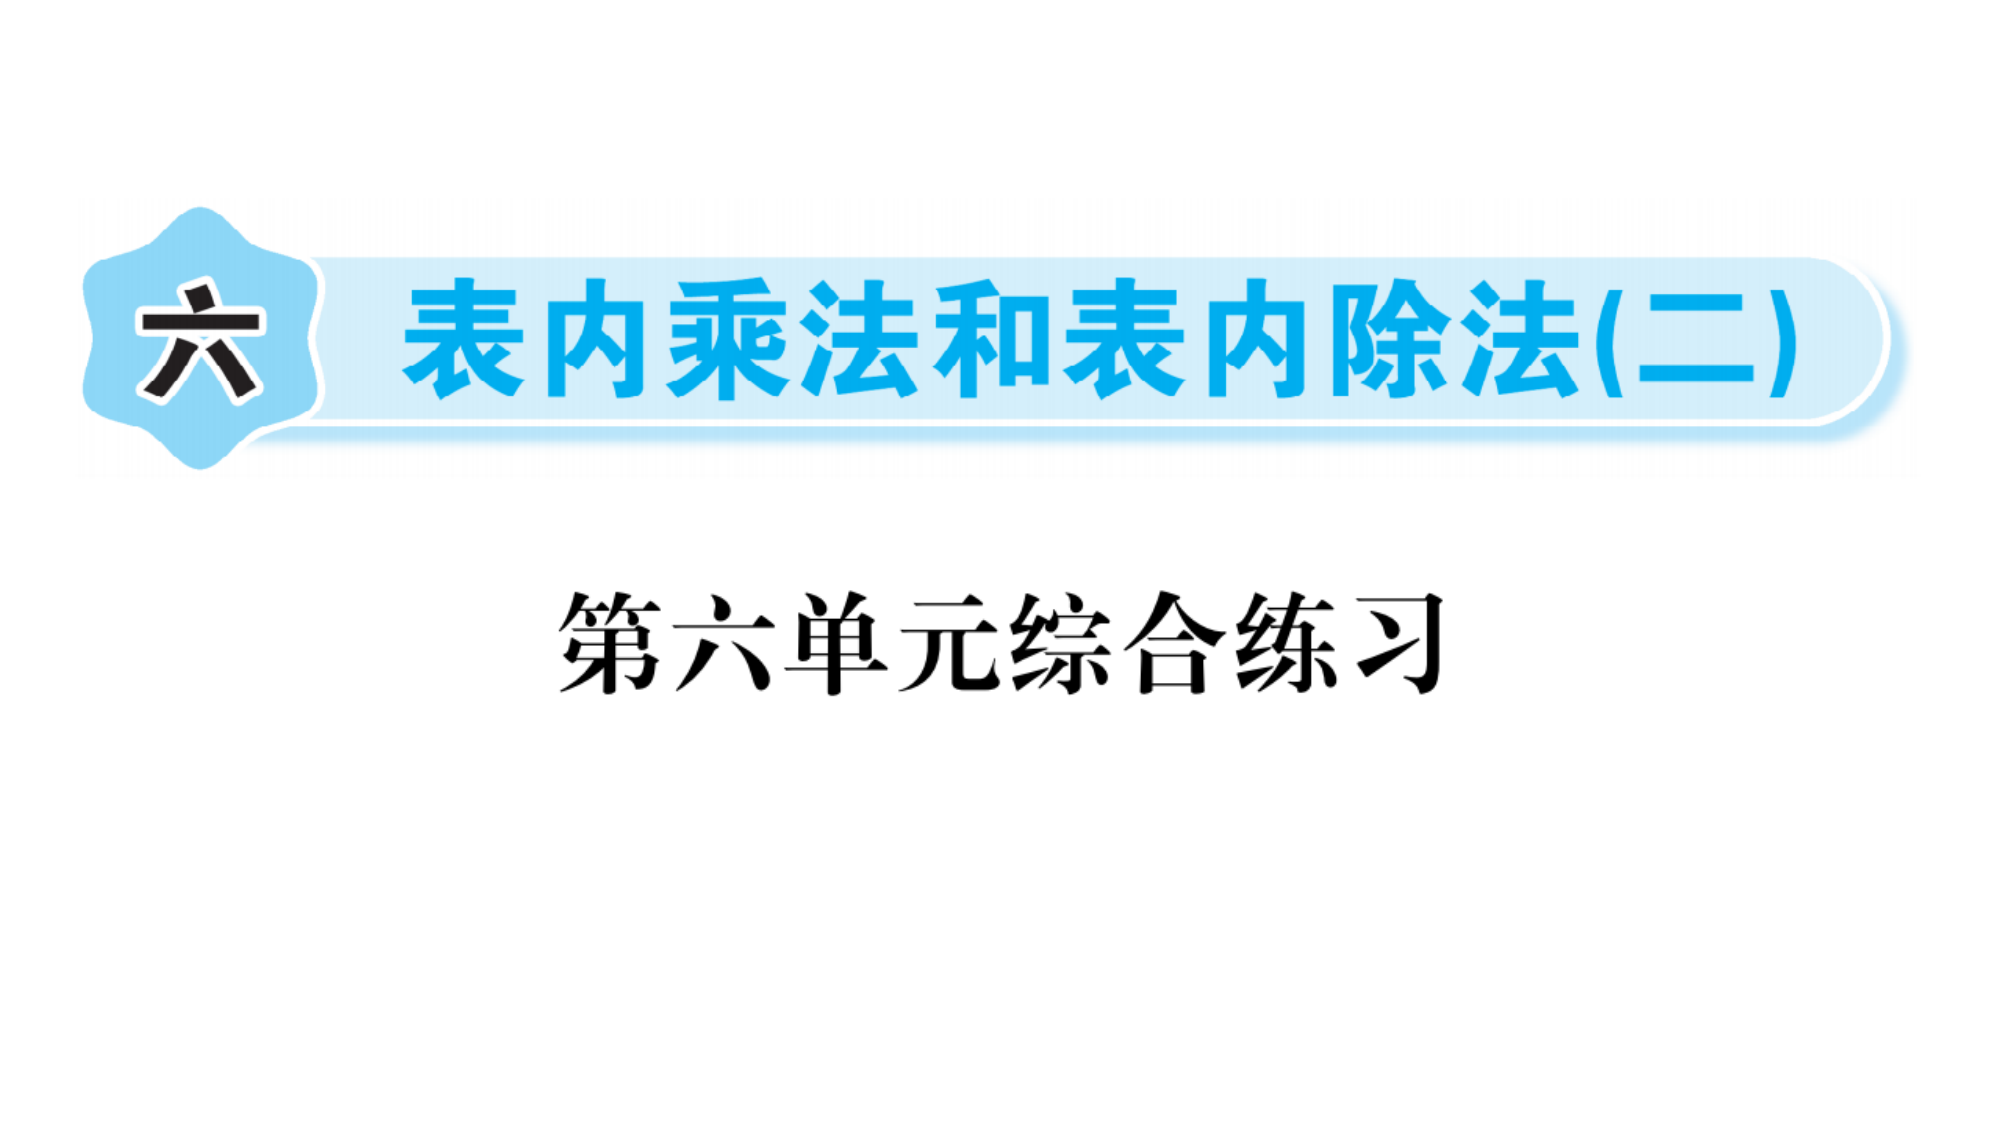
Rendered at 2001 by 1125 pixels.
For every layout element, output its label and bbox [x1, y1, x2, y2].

picture [528, 567, 1471, 723]
picture [75, 191, 1925, 483]
